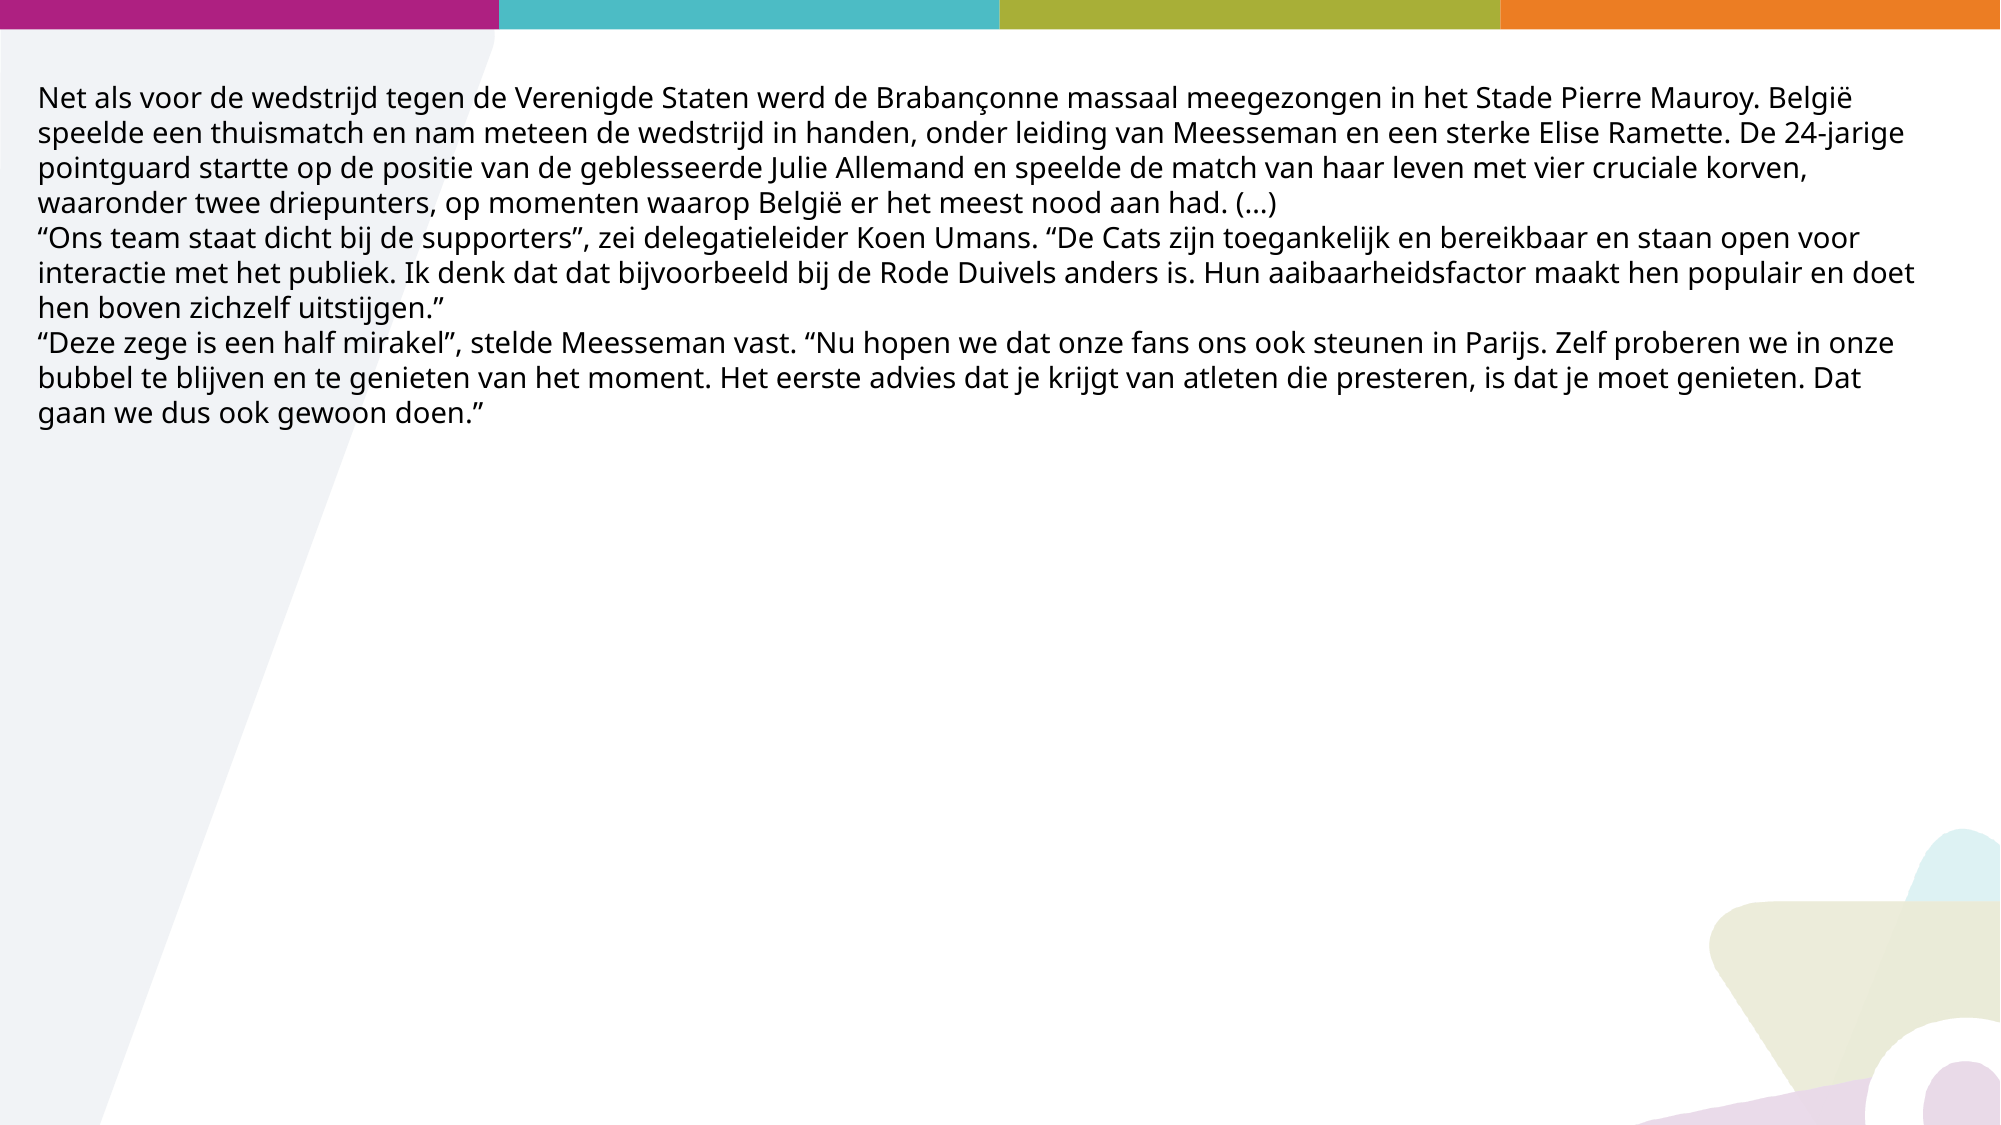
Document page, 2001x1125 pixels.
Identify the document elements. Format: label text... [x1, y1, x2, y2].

text_box Net als voor de wedstrijd tegen de Verenigde Staten werd de Brabançonne massaal meegezongen in het Stade Pierre Mauroy. België speelde een thuismatch en nam meteen de wedstrijd in handen, onder leiding van Meesseman en een sterke Elise Ramette. De 24-jarige pointguard startte op de positie van de geblesseerde Julie Allemand en speelde de match van haar leven met vier cruciale korven, waaronder twee driepunters, op momenten waarop België er het meest nood aan had. (…)​ “Ons team staat dicht bij de supporters”, zei delegatieleider Koen Umans. “De Cats zijn toegankelijk en bereikbaar en staan open voor interactie met het publiek. Ik denk dat dat bijvoorbeeld bij de Rode Duivels anders is. Hun aaibaarheidsfactor maakt hen populair en doet hen boven zichzelf uitstijgen.”​ “Deze zege is een half mirakel”, stelde Meesseman vast. “Nu hopen we dat onze fans ons ook steunen in Parijs. Zelf proberen we in onze bubbel te blijven en te genieten van het moment. Het eerste advies dat je krijgt van atleten die presteren, is dat je moet genieten. Dat gaan we dus ook gewoon doen.” [22, 72, 1945, 437]
